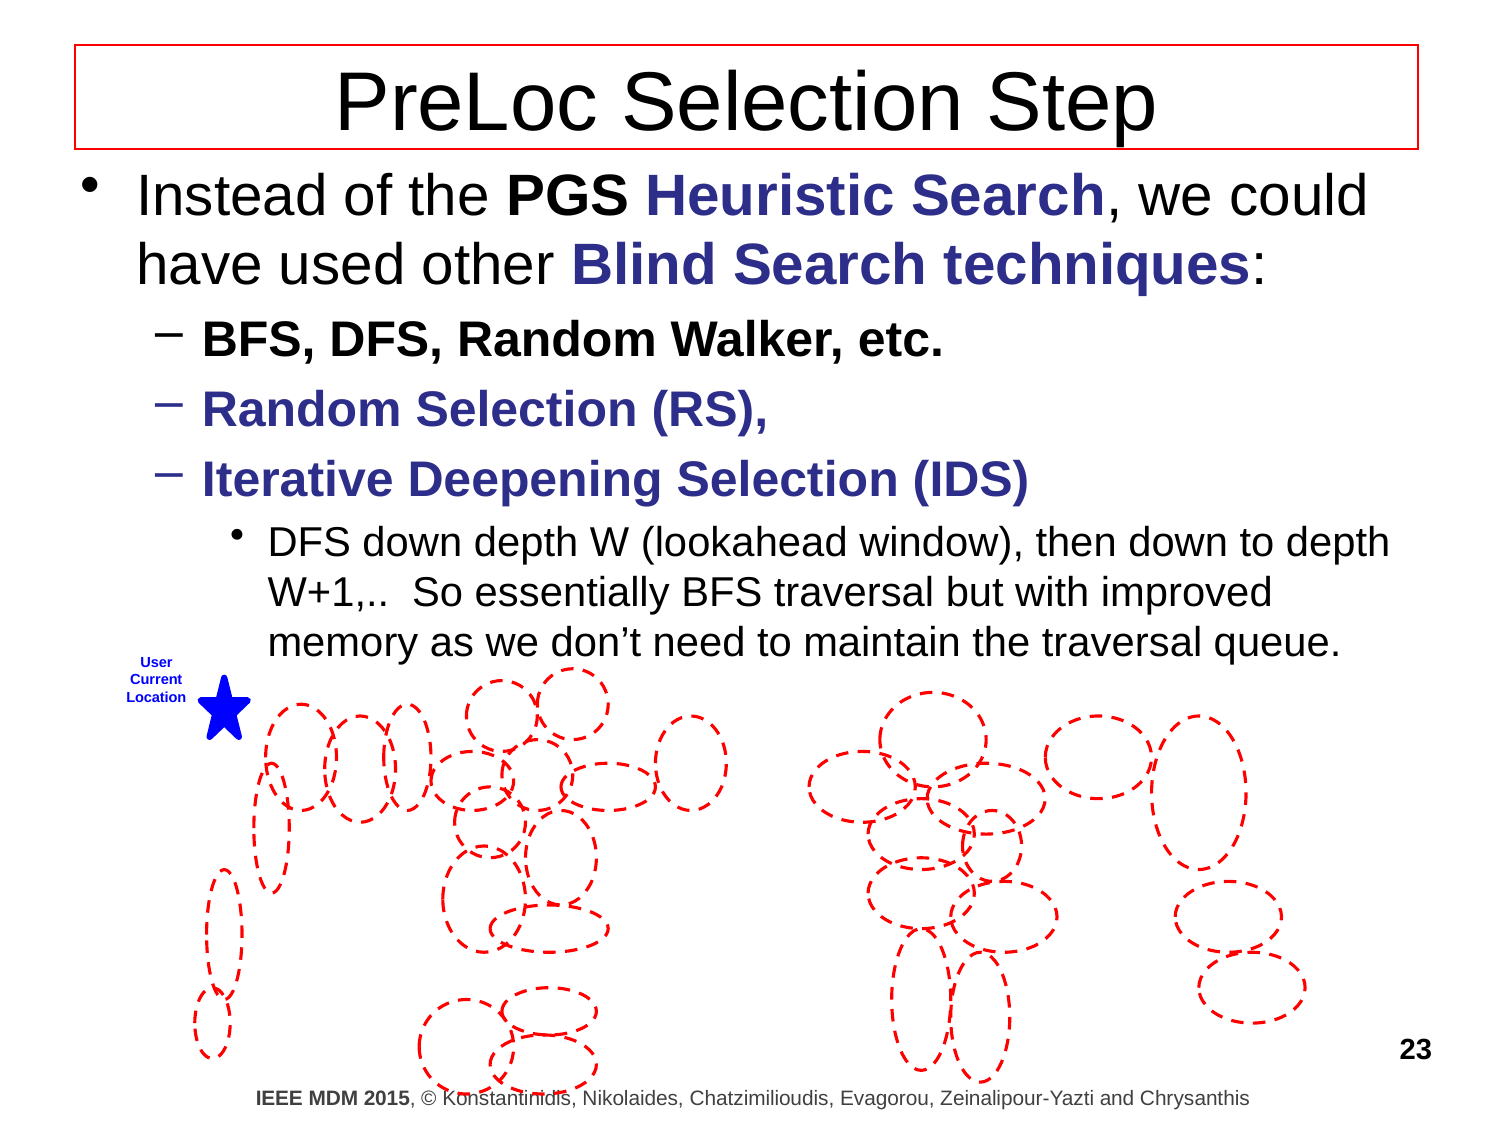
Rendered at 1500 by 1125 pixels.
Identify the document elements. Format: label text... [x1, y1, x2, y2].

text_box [194, 668, 1306, 1095]
list Instead of the PGS Heuristic Search, we could have used other Blind Search techniques: BFS, DFS, Random Walker, etc. Random Selection (RS), Iterative Deepening Selection (IDS) DFS down depth W (lookahead window), then down to depth W+1,.. So essentially BFS traversal but with improved memory as we don’t need to maintain the traversal queue. [64, 148, 1424, 410]
title PreLoc Selection Step [74, 44, 1419, 148]
text_box User Current Location [100, 645, 213, 713]
